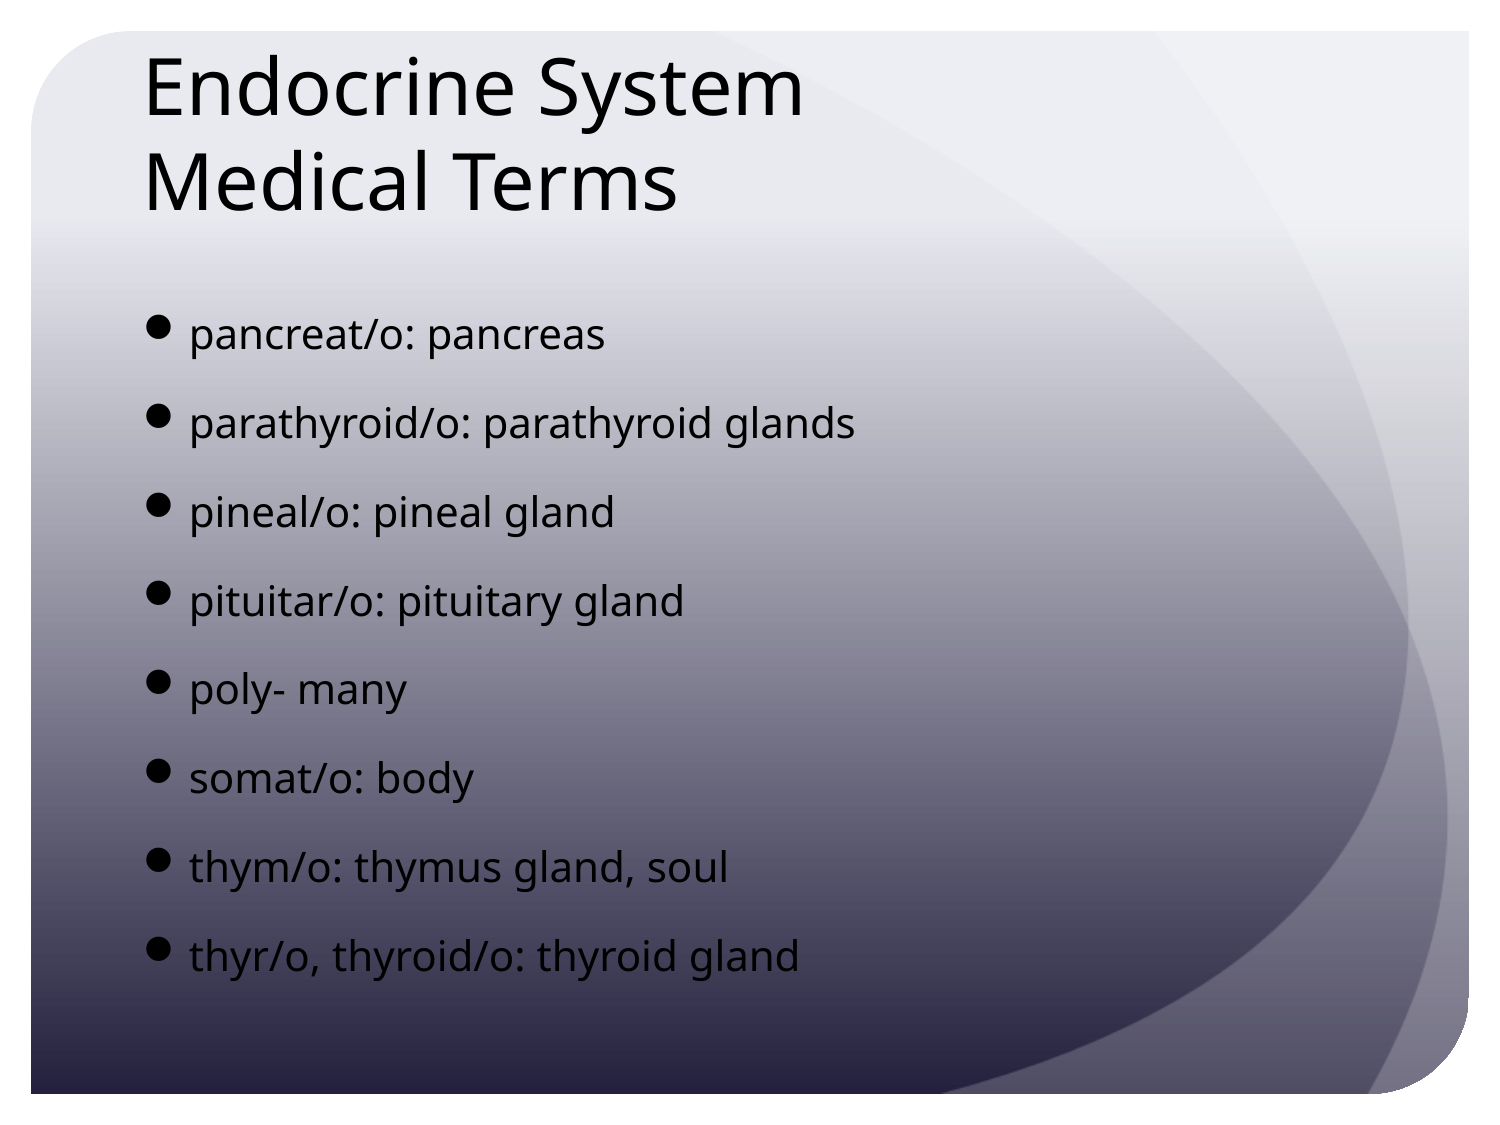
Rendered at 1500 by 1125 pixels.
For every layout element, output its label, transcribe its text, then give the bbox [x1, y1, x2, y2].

picture [24, 30, 1473, 1094]
list pancreat/o: pancreas parathyroid/o: parathyroid glands pineal/o: pineal gland pituitar/o: pituitary gland poly- many somat/o: body thym/o: thymus gland, soul thyr/o, thyroid/o: thyroid gland [127, 299, 1372, 991]
title Endocrine System Medical Terms [127, 26, 1372, 234]
